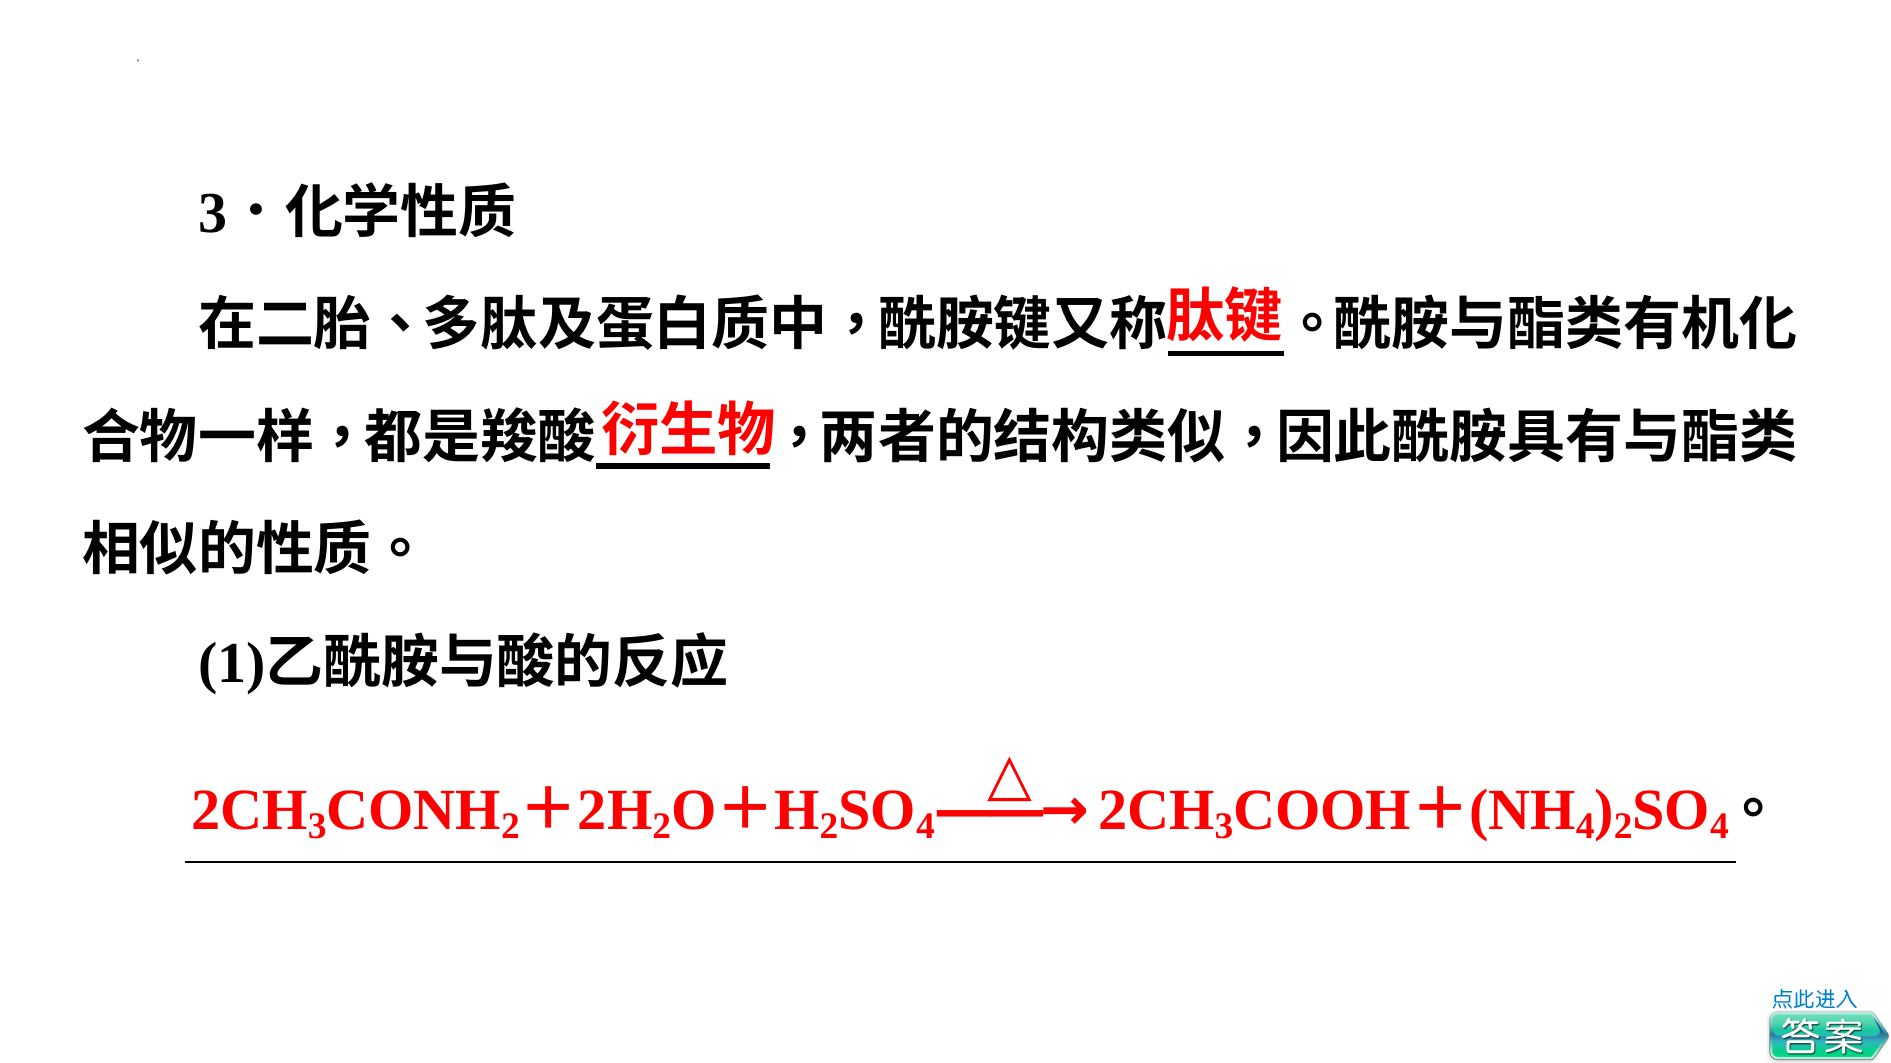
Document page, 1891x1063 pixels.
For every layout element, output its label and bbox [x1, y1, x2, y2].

picture [1767, 985, 1891, 1063]
text_box [74, 735, 1805, 885]
text_box [82, 174, 1800, 735]
